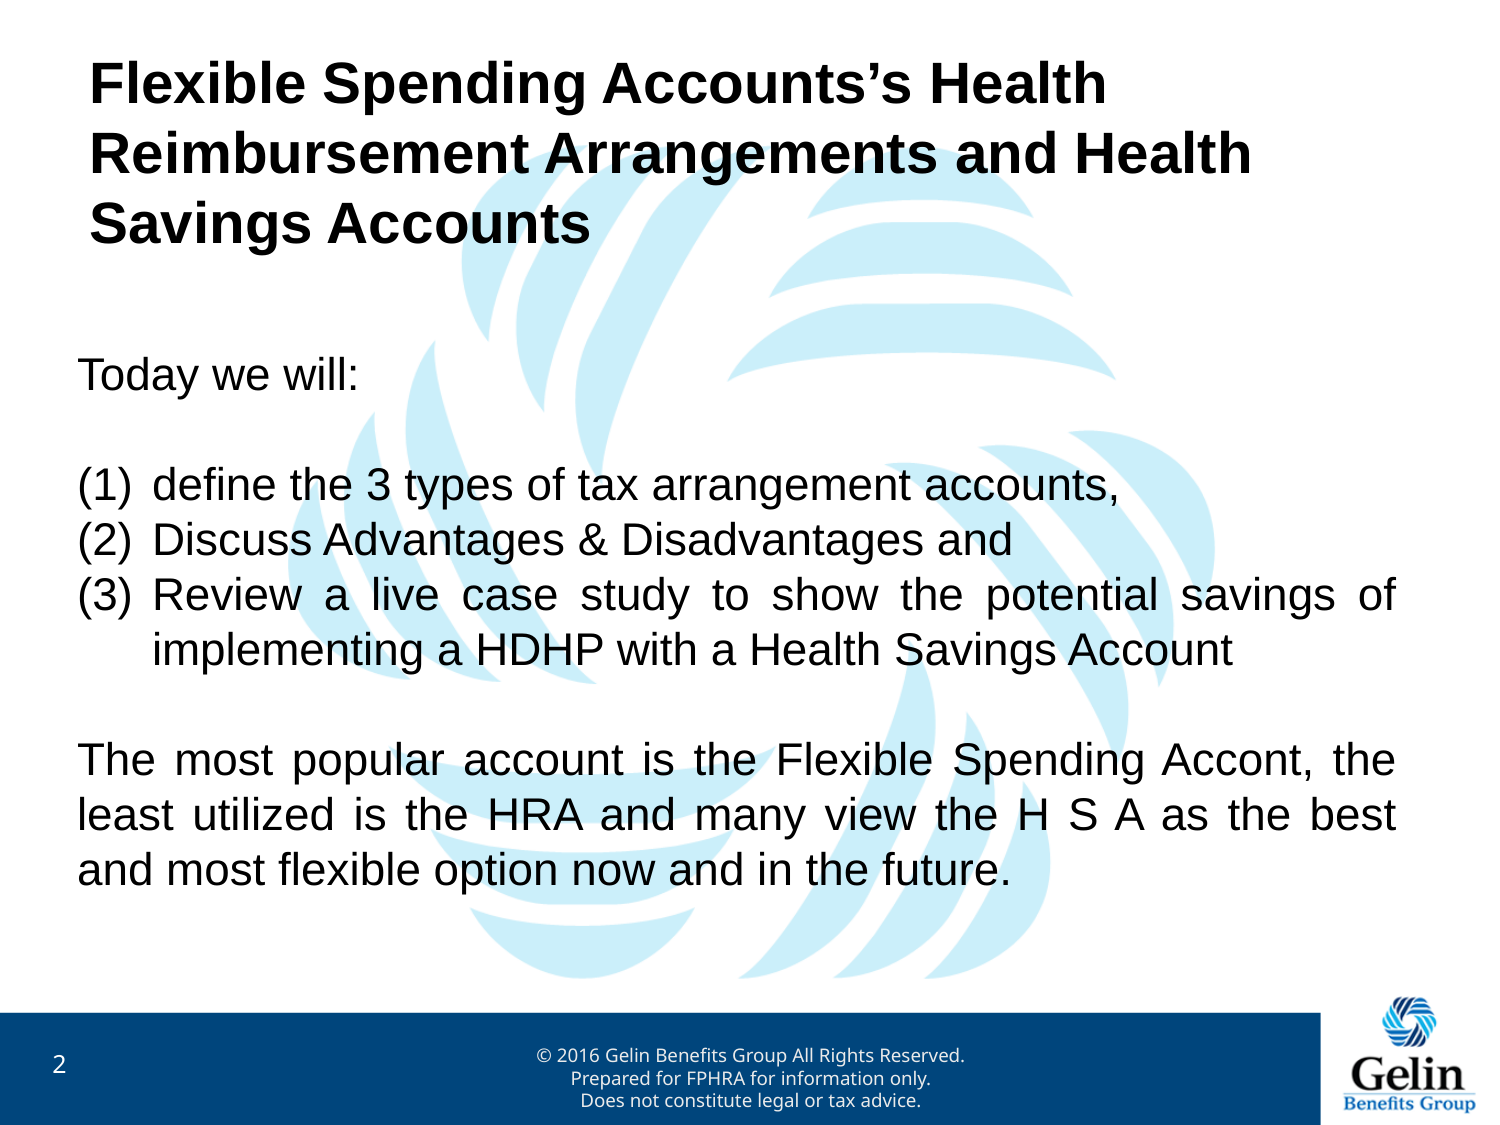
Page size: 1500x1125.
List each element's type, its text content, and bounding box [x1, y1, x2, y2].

text_box Flexible Spending Accounts’s Health Reimbursement Arrangements and Health Savings Accounts [74, 37, 1425, 263]
picture [0, 0, 1500, 1125]
text_box Today we will: define the 3 types of tax arrangement accounts, Discuss Advantages & Disadvantages and Review a live case study to show the potential savings of implementing a HDHP with a Health Savings Account The most popular account is the Flexible Spending Accont, the least utilized is the HRA and many view the H S A as the best and most flexible option now and in the future. [62, 337, 1413, 972]
